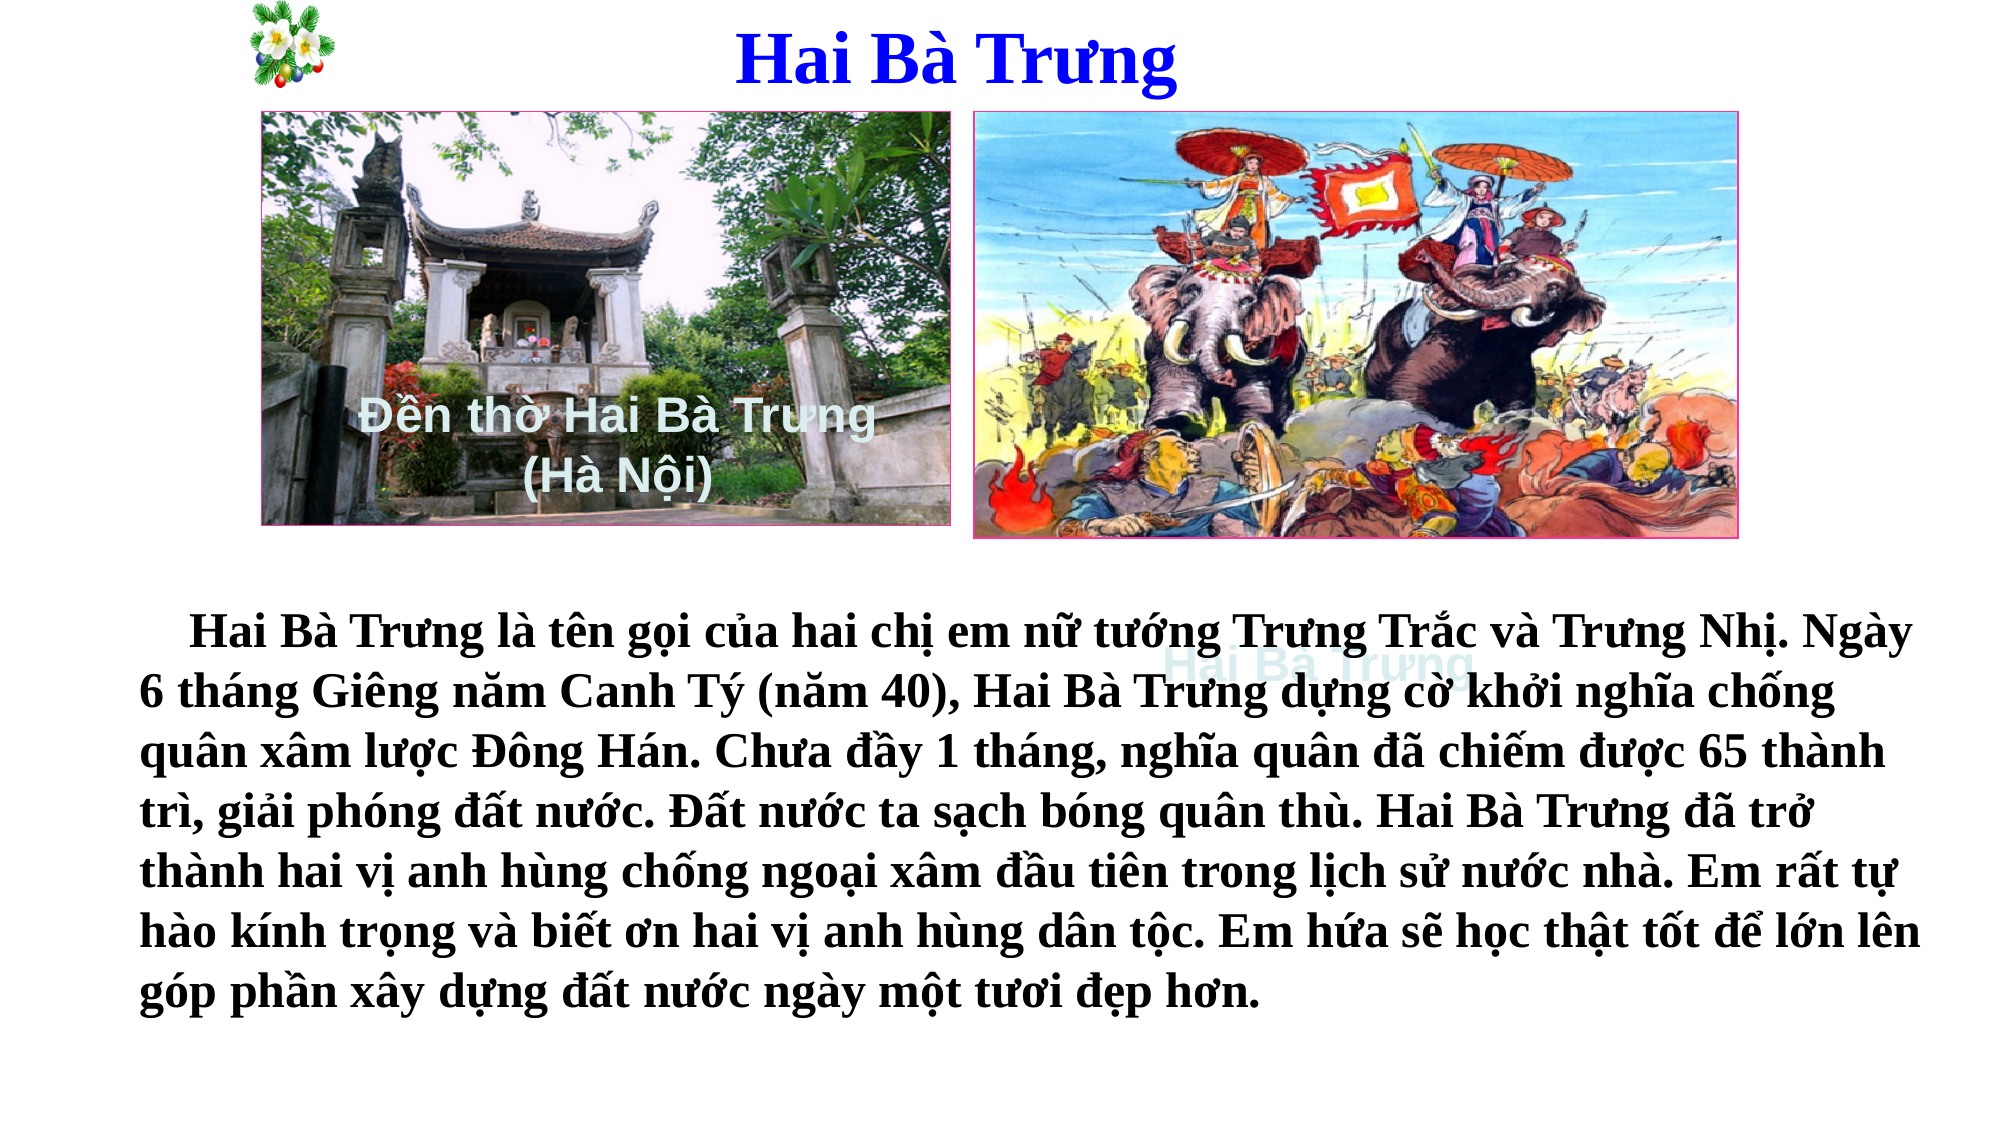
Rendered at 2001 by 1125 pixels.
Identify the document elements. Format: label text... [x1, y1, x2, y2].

picture [249, 0, 335, 88]
picture [262, 112, 951, 526]
text_box Hai Bà Trưng [720, 1, 1193, 106]
picture [974, 112, 1738, 538]
text_box Hai Bà Trưng là tên gọi của hai chị em nữ tướng Trưng Trắc và Trưng Nhị. Ngày 6 tháng Giêng năm Canh Tý (năm 40), Hai Bà Trưng dựng cờ khởi nghĩa chống quân xâm lược Đông Hán. Chưa đầy 1 tháng, nghĩa quân đã chiếm được 65 thành trì, giải phóng đất nước. Đất nước ta sạch bóng quân thù. Hai Bà Trưng đã trở thành hai vị anh hùng chống ngoại xâm đầu tiên trong lịch sử nước nhà. Em rất tự hào kính trọng và biết ơn hai vị anh hùng dân tộc. Em hứa sẽ học thật tốt để lớn lên góp phần xây dựng đất nước ngày một tươi đẹp hơn. [125, 589, 1950, 1025]
